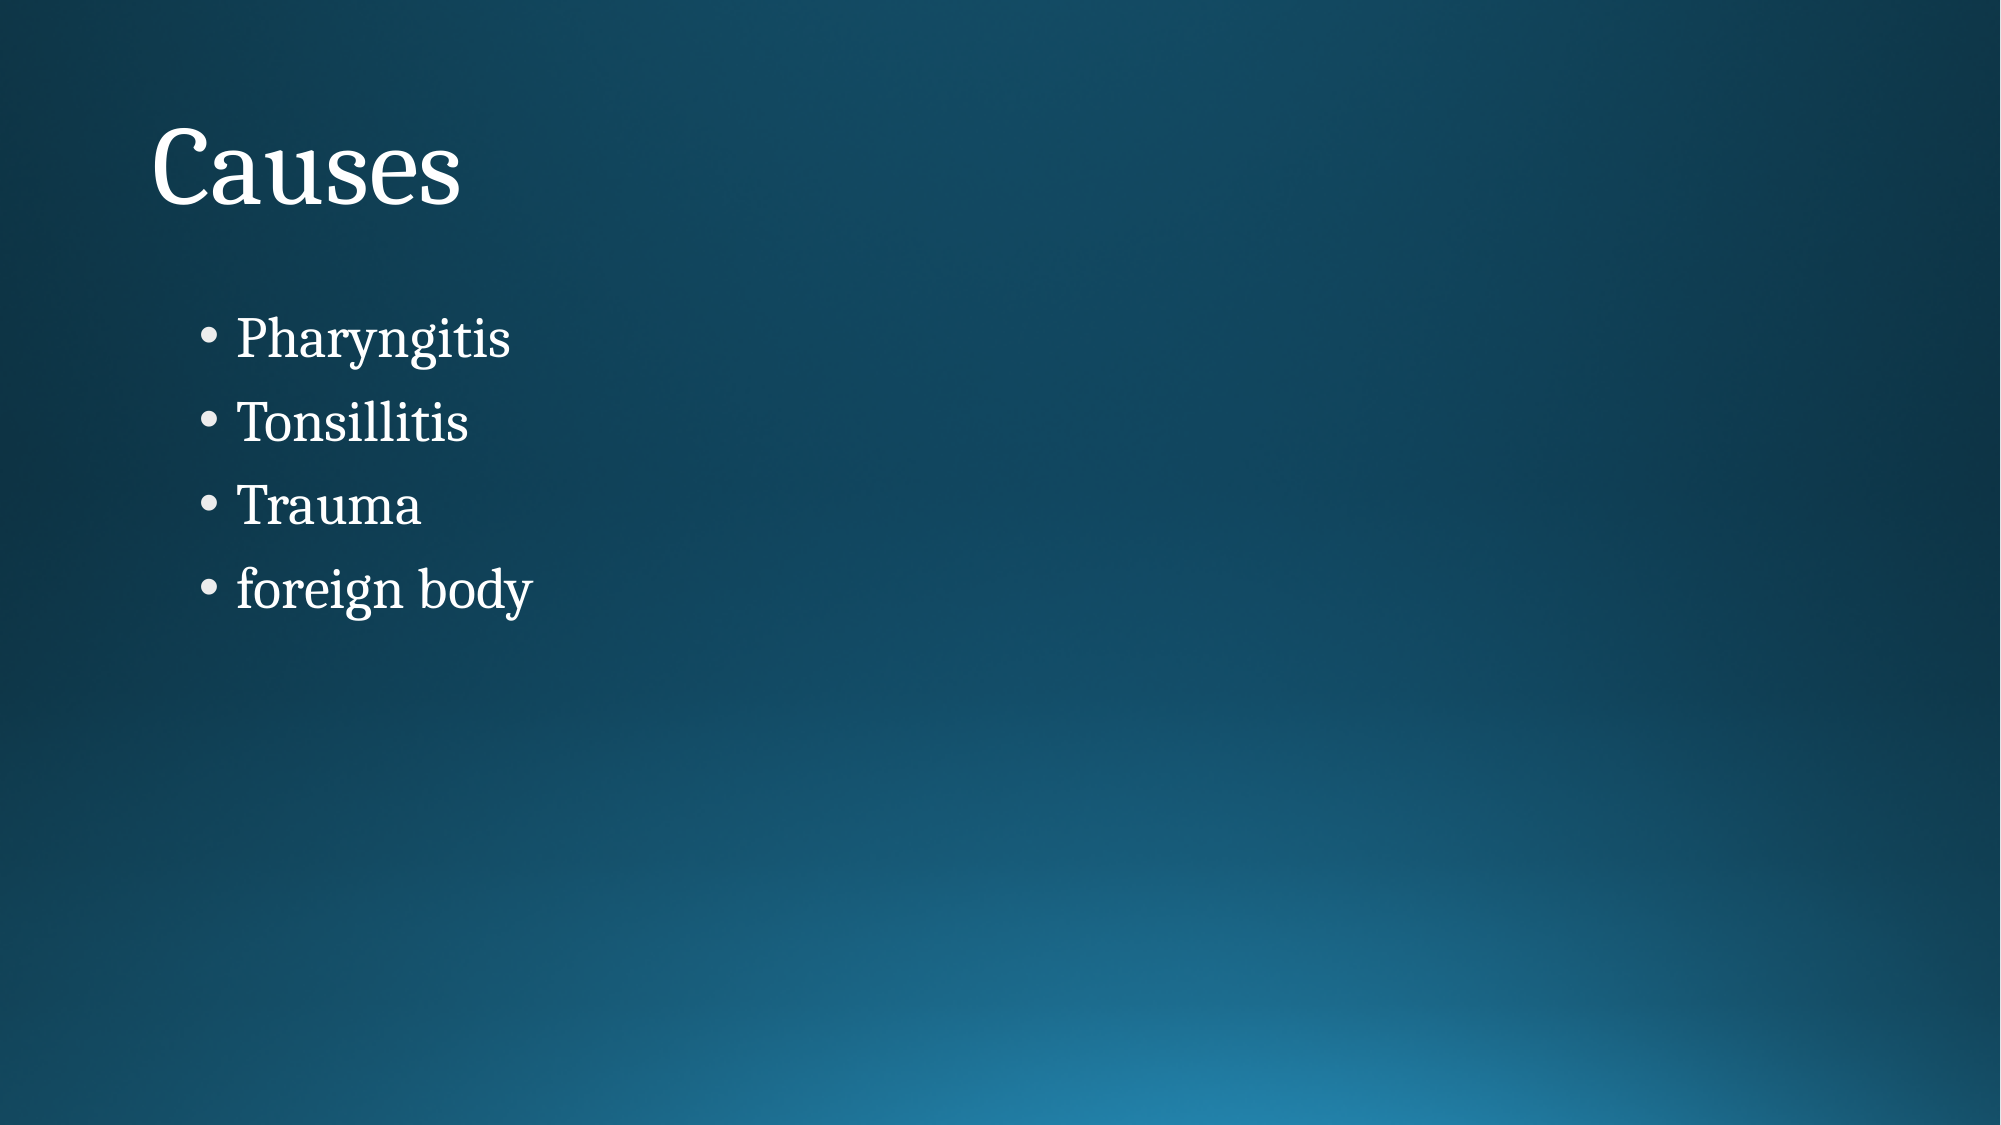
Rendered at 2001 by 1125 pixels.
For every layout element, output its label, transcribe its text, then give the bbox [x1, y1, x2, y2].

title Causes [137, 59, 1863, 278]
list Pharyngitis Tonsillitis Trauma foreign body [183, 299, 1863, 1014]
picture [0, 0, 2001, 1125]
